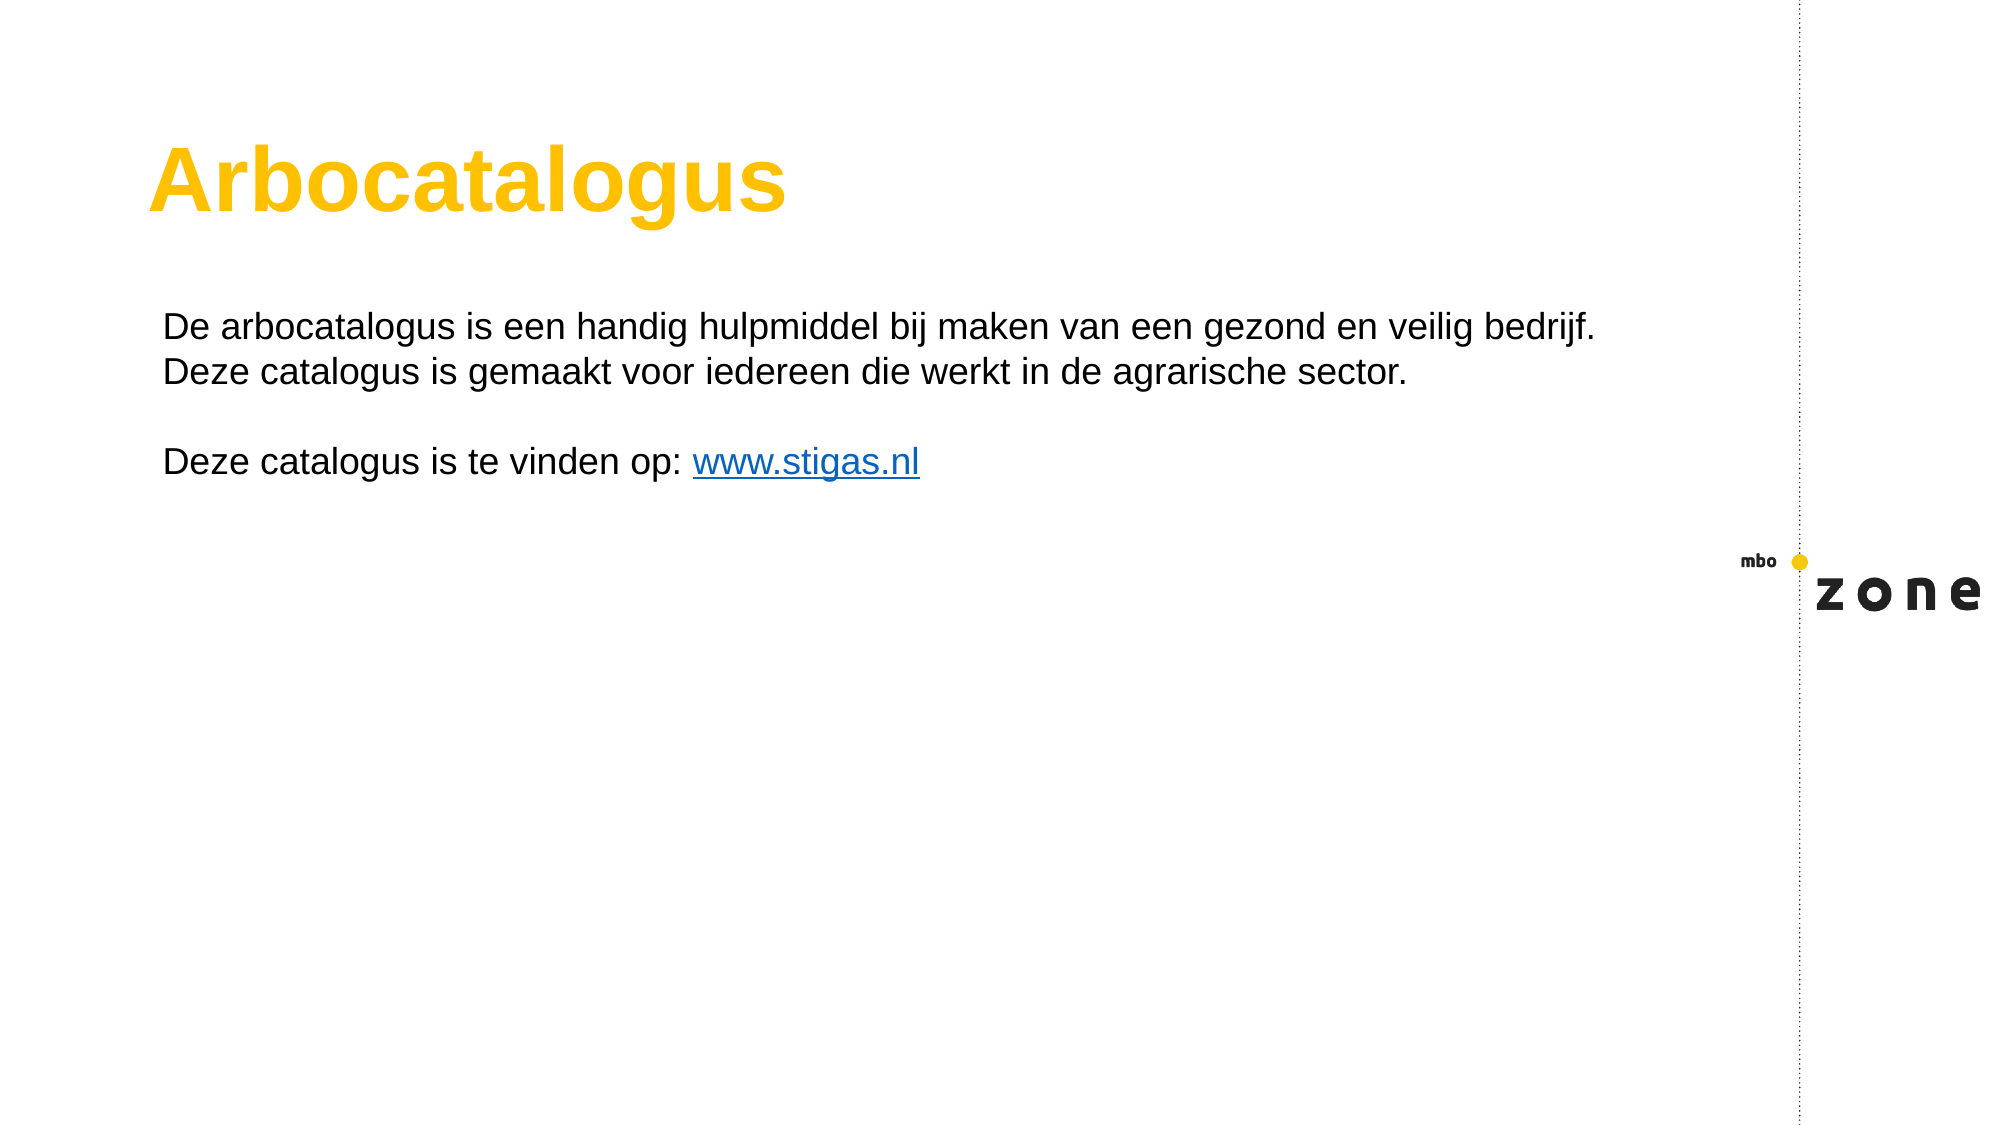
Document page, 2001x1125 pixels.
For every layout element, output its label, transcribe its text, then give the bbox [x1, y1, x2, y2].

text_box De arbocatalogus is een handig hulpmiddel bij maken van een gezond en veilig bedrijf. Deze catalogus is gemaakt voor iedereen die werkt in de agrarische sector. Deze catalogus is te vinden op: www.stigas.nl [147, 294, 1650, 580]
title Arbocatalogus [147, 132, 1506, 251]
picture [1596, 0, 2001, 1125]
